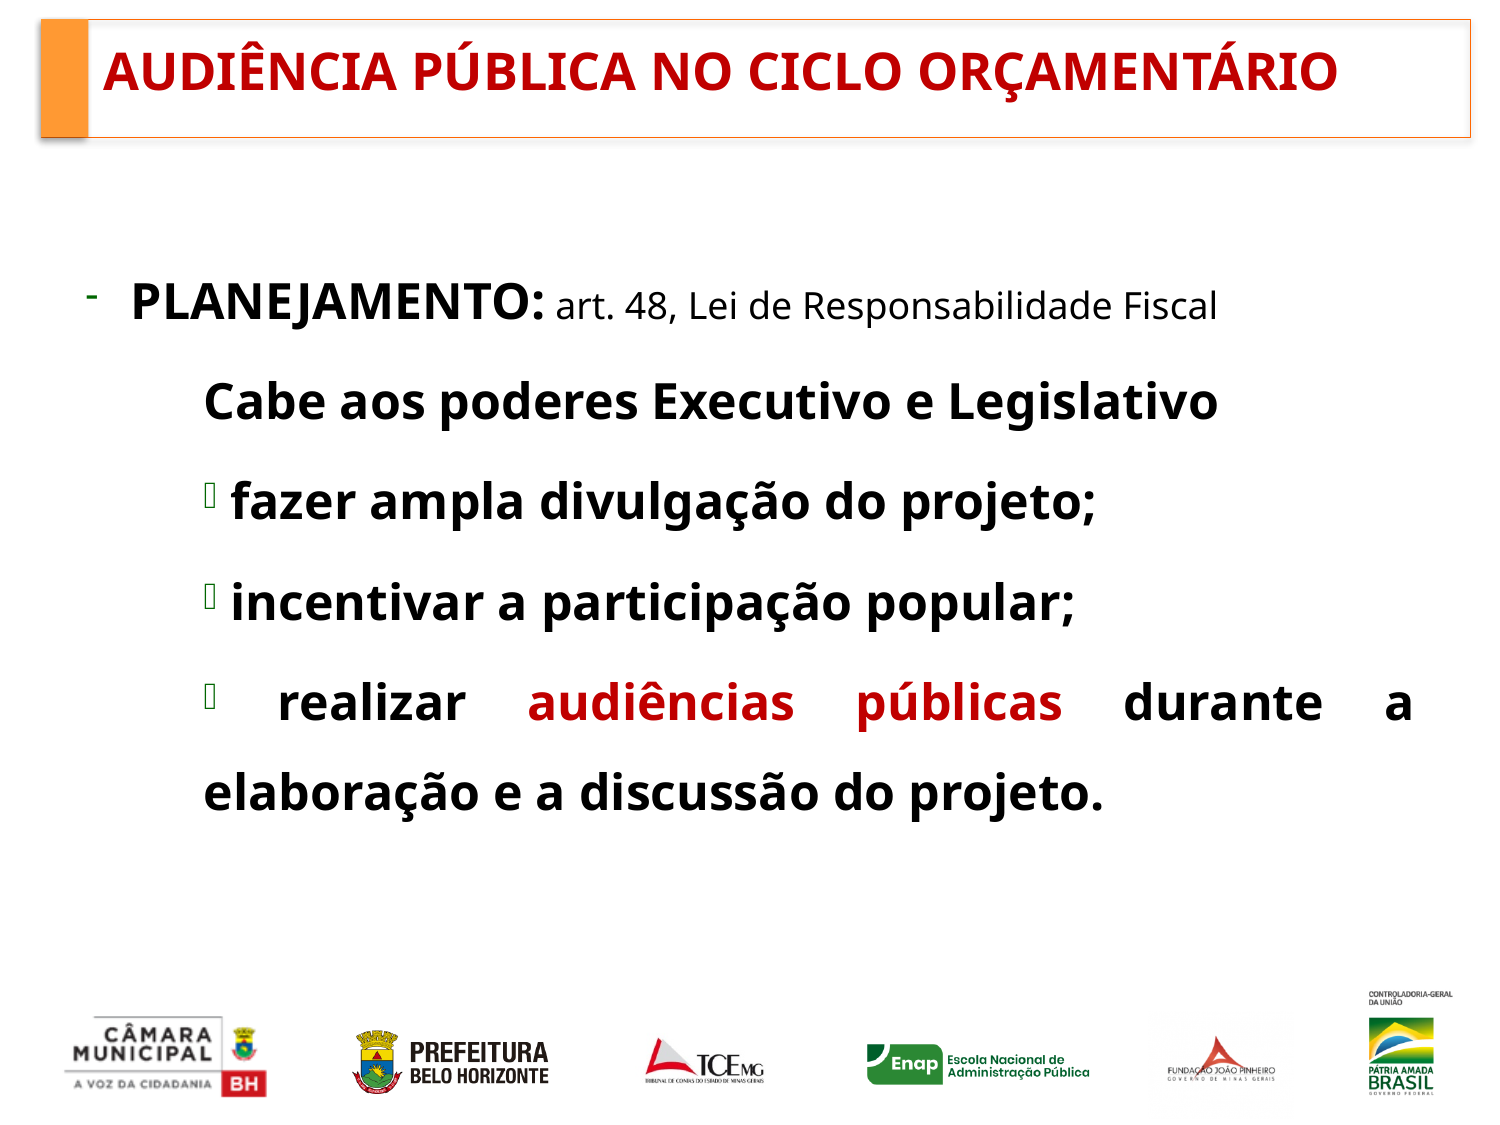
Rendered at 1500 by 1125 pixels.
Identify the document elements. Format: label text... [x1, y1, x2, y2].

title AUDIÊNCIA PÚBLICA NO CICLO ORÇAMENTÁRIO [88, 30, 1471, 126]
picture [336, 1005, 561, 1125]
picture [613, 1011, 809, 1118]
picture [863, 1023, 1093, 1106]
picture [1352, 987, 1459, 1101]
picture [52, 1015, 278, 1102]
list PLANEJAMENTO: art. 48, Lei de Responsabilidade Fiscal Cabe aos poderes Executivo e Legislativo fazer ampla divulgação do projeto; incentivar a participação popular; realizar audiências públicas durante a elaboração e a discussão do projeto. [70, 231, 1430, 894]
picture [1148, 1011, 1294, 1119]
